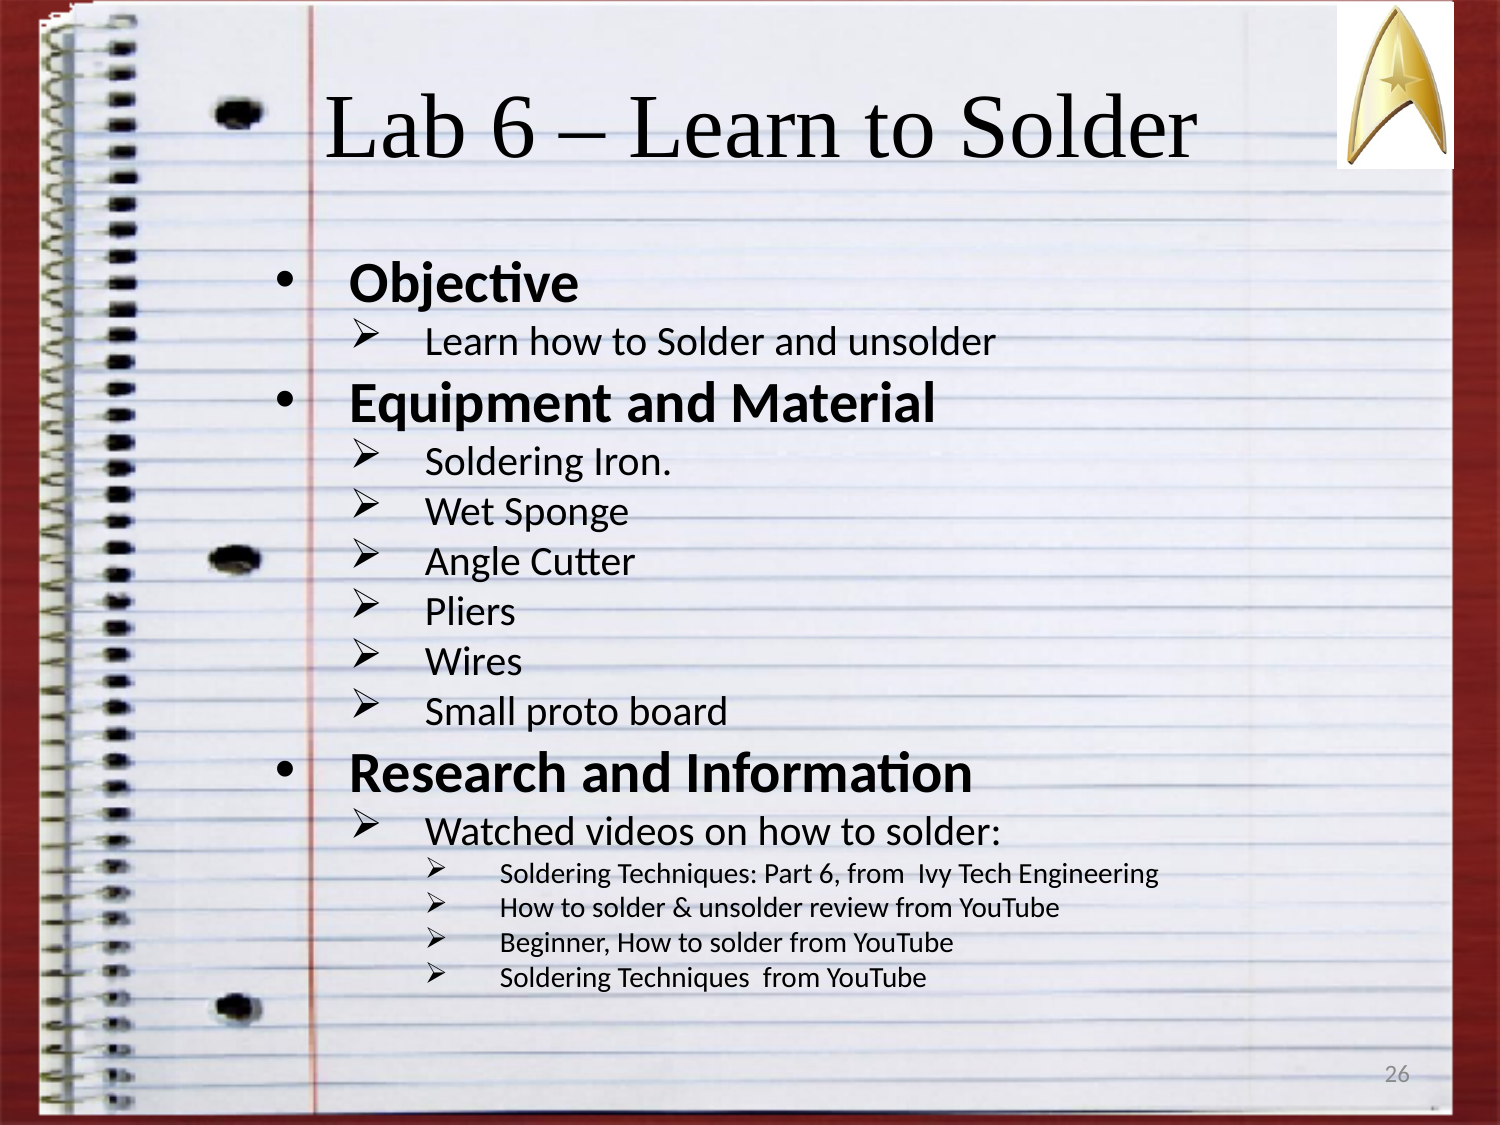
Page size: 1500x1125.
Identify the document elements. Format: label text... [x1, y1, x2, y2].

text_box Objective Learn how to Solder and unsolder Equipment and Material Soldering Iron. Wet Sponge Angle Cutter Pliers Wires Small proto board Research and Information Watched videos on how to solder: Soldering Techniques: Part 6, from Ivy Tech Engineering How to solder & unsolder review from YouTube Beginner, How to solder from YouTube Soldering Techniques from YouTube [259, 236, 1460, 1002]
title Lab 6 – Learn to Solder [125, 0, 1400, 242]
picture [0, 0, 1500, 1125]
slide_number 26 [1074, 1042, 1425, 1103]
